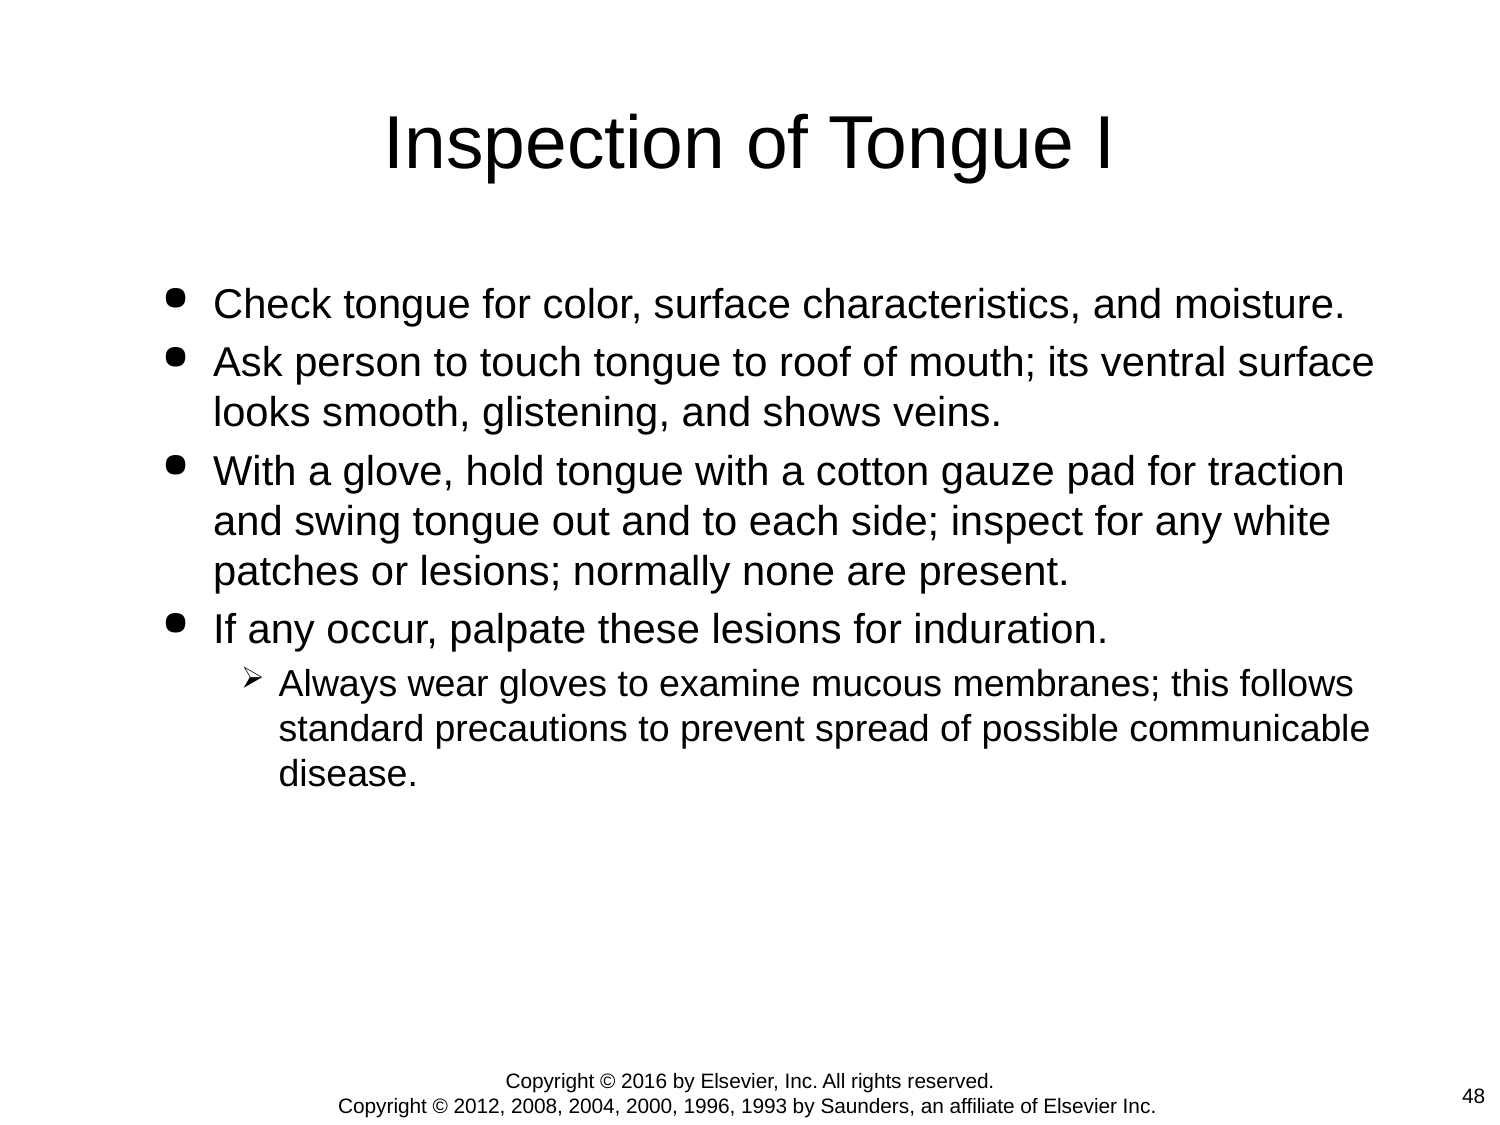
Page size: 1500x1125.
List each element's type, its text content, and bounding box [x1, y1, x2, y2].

footer Copyright © 2016 by Elsevier, Inc. All rights reserved. Copyright © 2012, 2008, 2004, 2000, 1996, 1993 by Saunders, an affiliate of Elsevier Inc. [162, 1059, 1338, 1123]
list Check tongue for color, surface characteristics, and moisture. Ask person to touch tongue to roof of mouth; its ventral surface looks smooth, glistening, and shows veins. With a glove, hold tongue with a cotton gauze pad for traction and swing tongue out and to each side; inspect for any white patches or lesions; normally none are present. If any occur, palpate these lesions for induration. Always wear gloves to examine mucous membranes; this follows standard precautions to prevent spread of possible communicable disease. [76, 269, 1427, 1000]
title Inspection of Tongue I [75, 45, 1425, 233]
slide_number 48 [1149, 1065, 1500, 1125]
